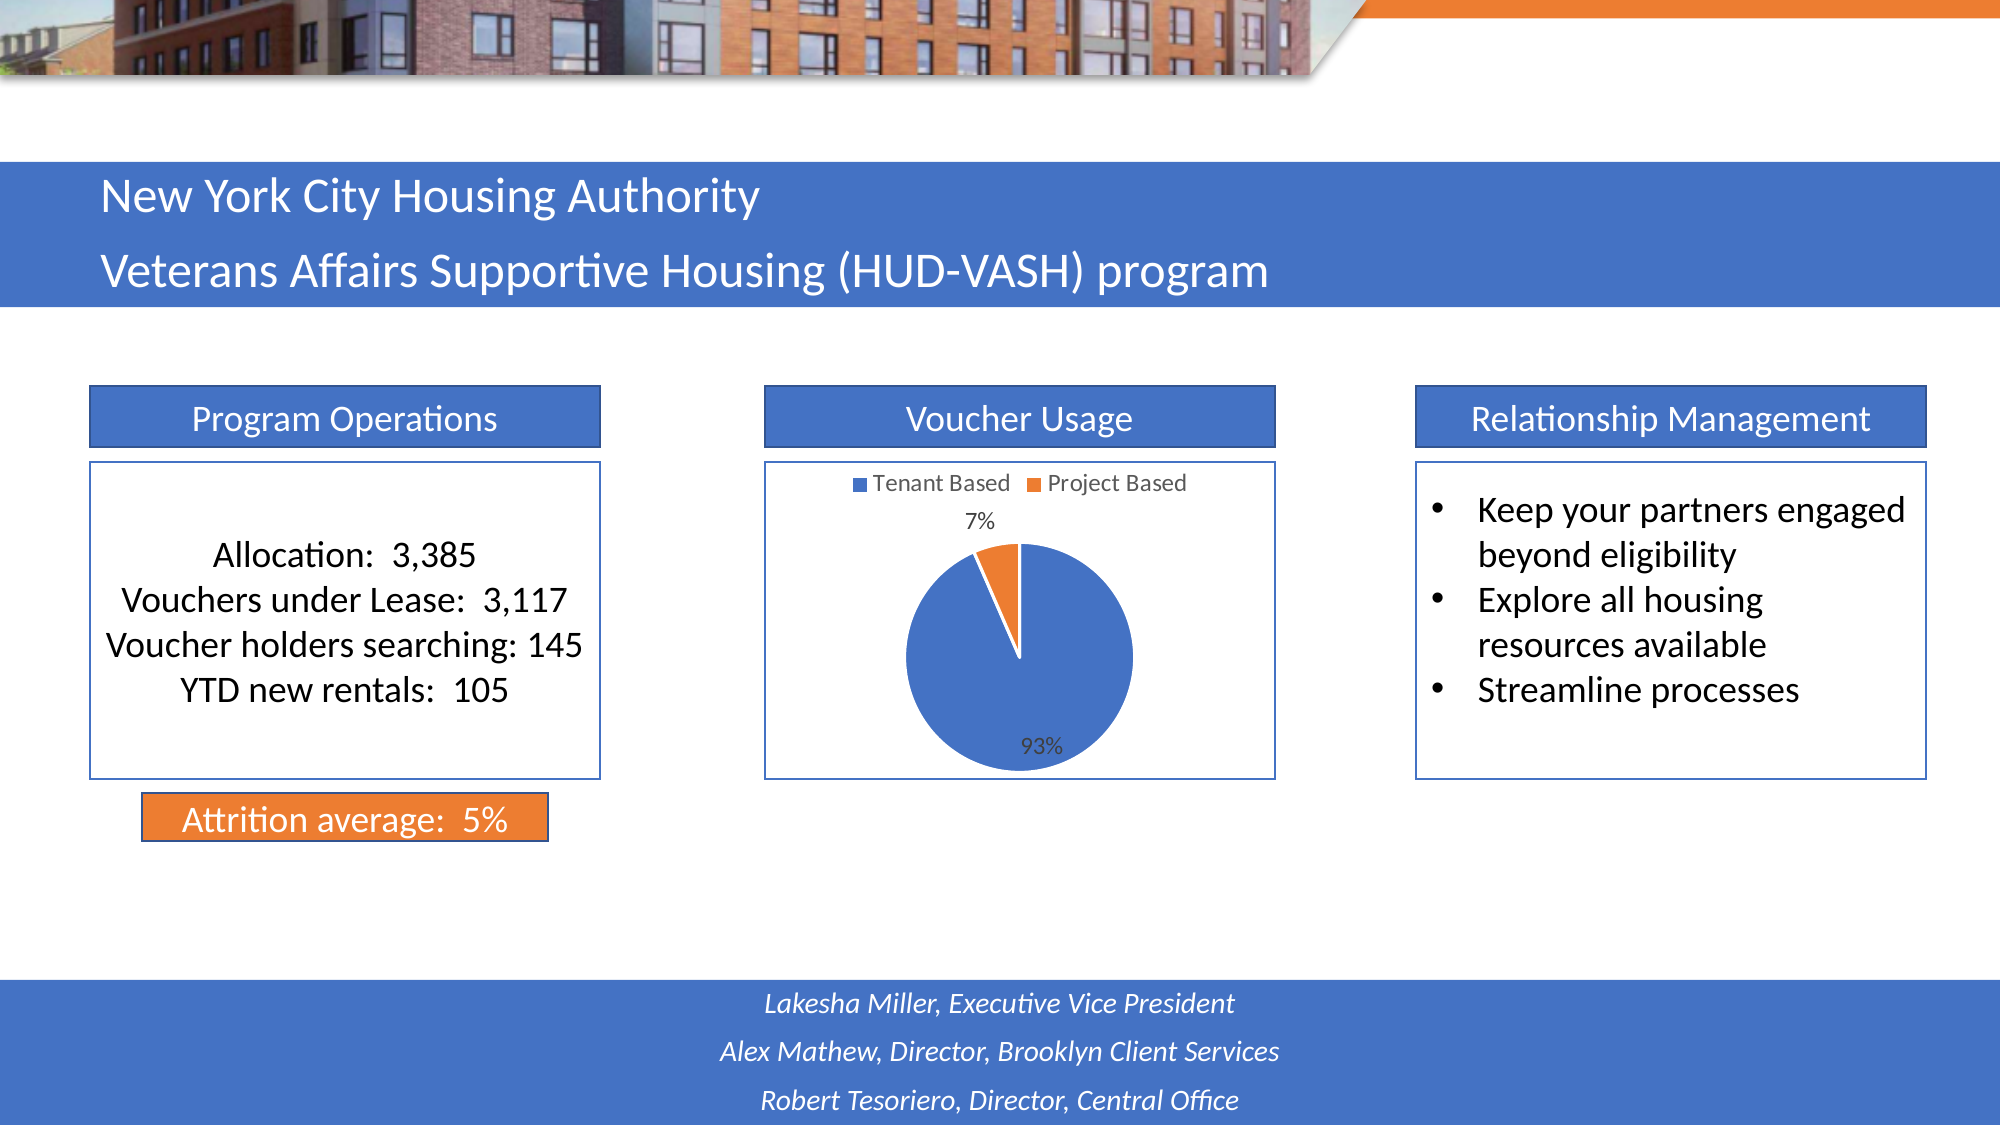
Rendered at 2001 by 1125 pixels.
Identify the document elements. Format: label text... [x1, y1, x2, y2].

list Lakesha Miller, Executive Vice President Alex Mathew, Director, Brooklyn Client Services Robert Tesoriero, Director, Central Office [0, 979, 2000, 1125]
chart [737, 455, 1303, 779]
picture [0, 0, 1367, 75]
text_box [764, 386, 1275, 455]
list New York City Housing Authority Veterans Affairs Supportive Housing (HUD-VASH) program [0, 161, 2000, 308]
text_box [89, 386, 600, 842]
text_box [1416, 386, 1927, 779]
